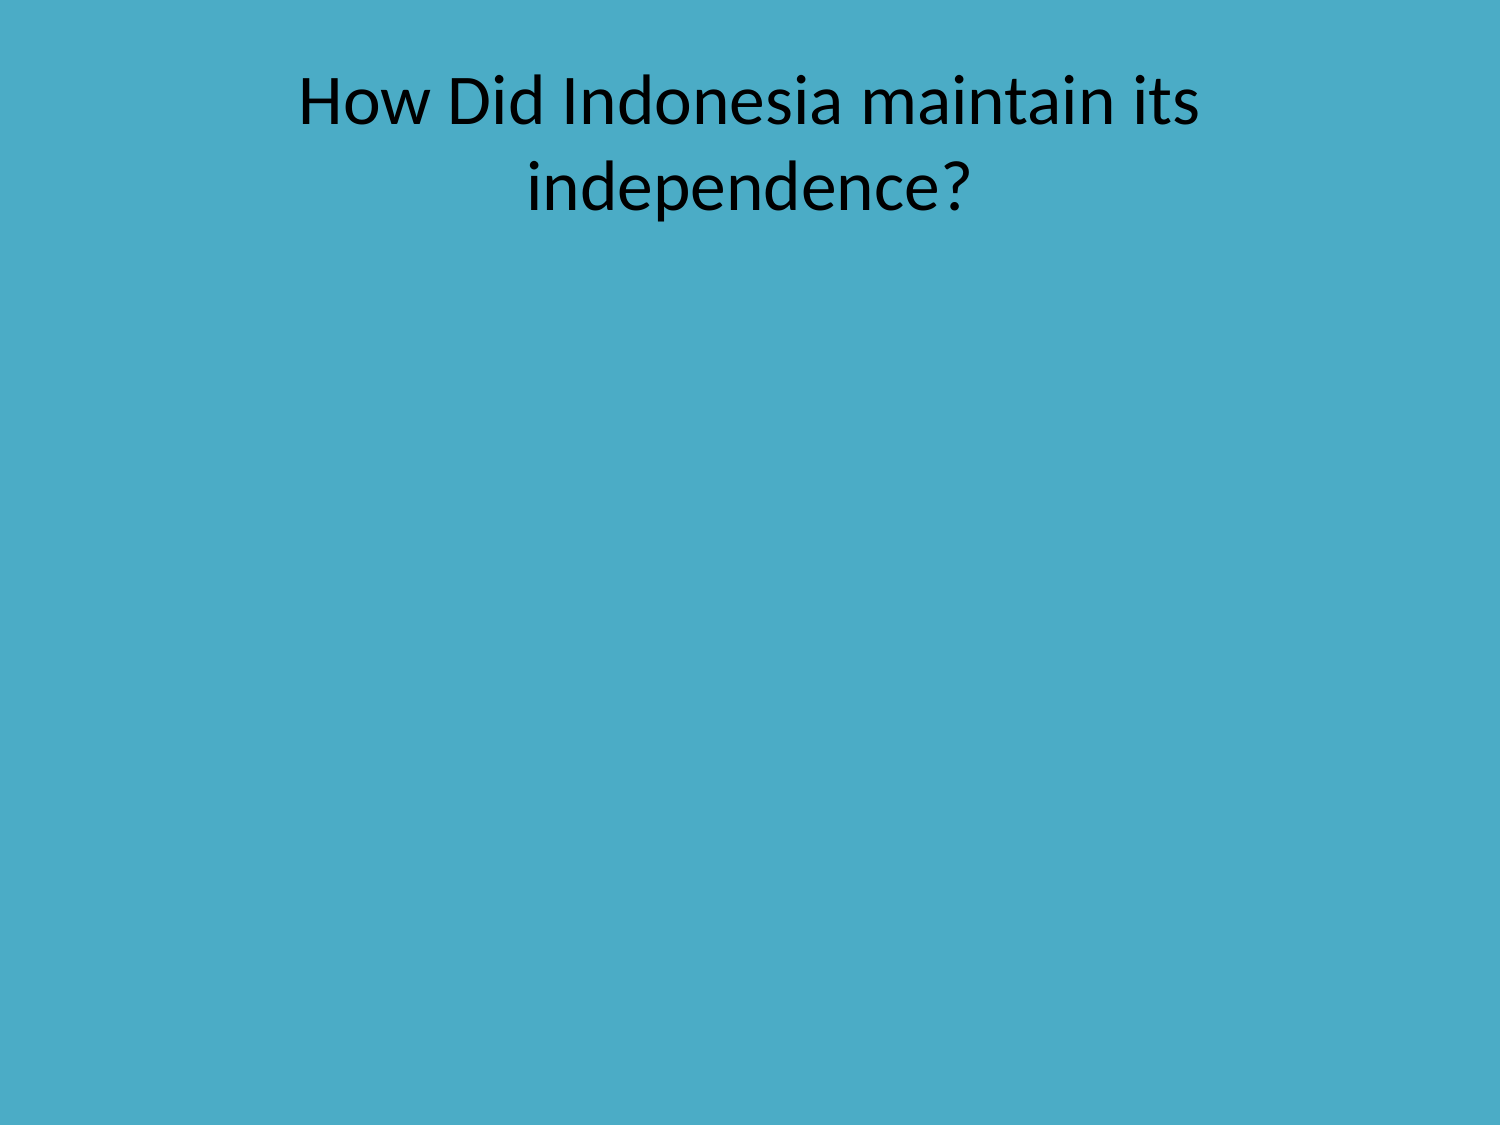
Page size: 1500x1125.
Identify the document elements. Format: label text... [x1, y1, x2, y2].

title How Did Indonesia maintain its independence? [75, 45, 1425, 233]
